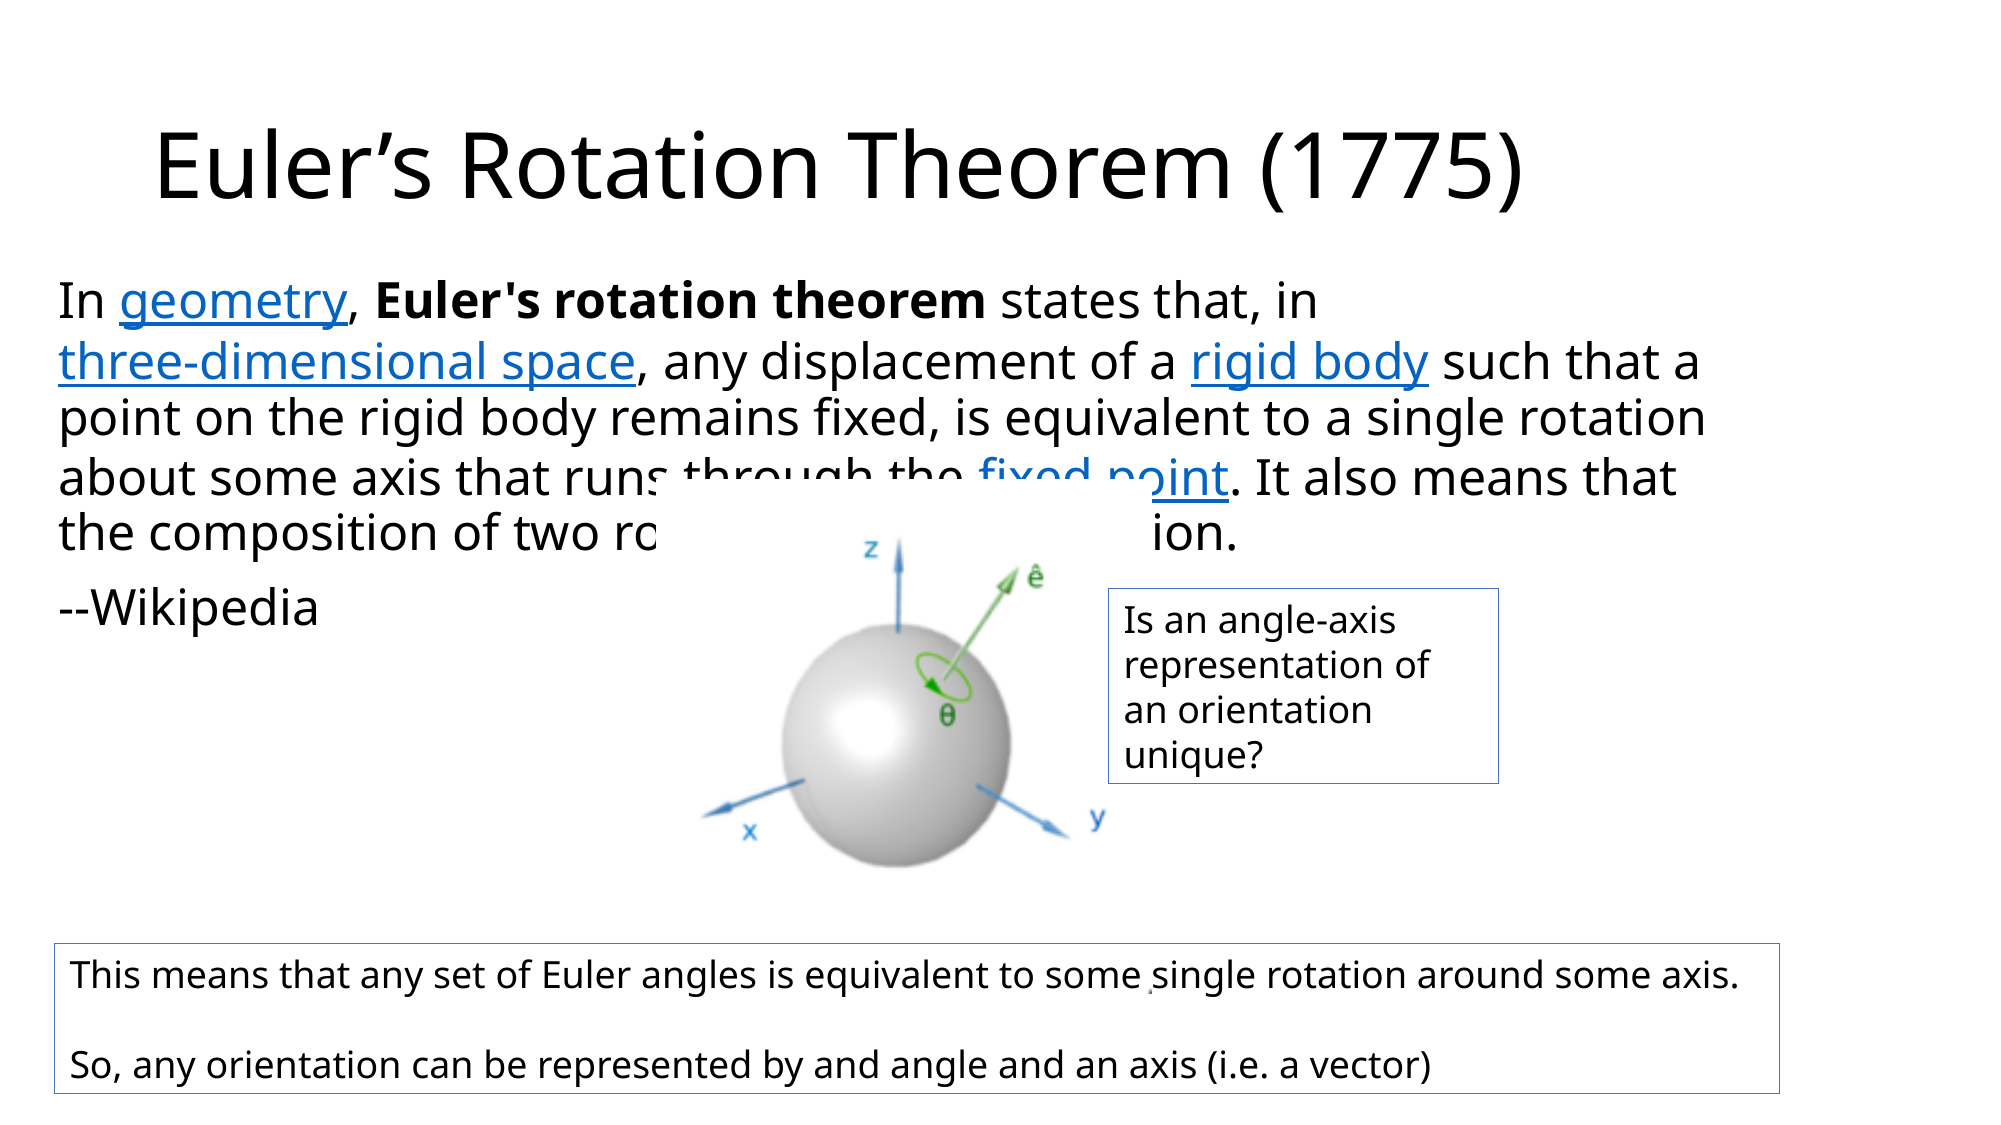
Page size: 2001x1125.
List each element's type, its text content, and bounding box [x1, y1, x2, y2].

text_box Is an angle-axis representation of an orientation unique? [1152, 588, 1499, 784]
text_box This means that any set of Euler angles is equivalent to some single rotation around some axis. So, any orientation can be represented by and angle and an axis (i.e. a vector) [54, 943, 1780, 1094]
list In geometry, Euler's rotation theorem states that, in three-dimensional space, any displacement of a rigid body such that a point on the rigid body remains fixed, is equivalent to a single rotation about some axis that runs through the fixed point. It also means that the composition of two rotations is also a rotation. --Wikipedia [43, 261, 1769, 657]
title Euler’s Rotation Theorem (1775) [137, 59, 1863, 278]
picture [656, 479, 1152, 994]
